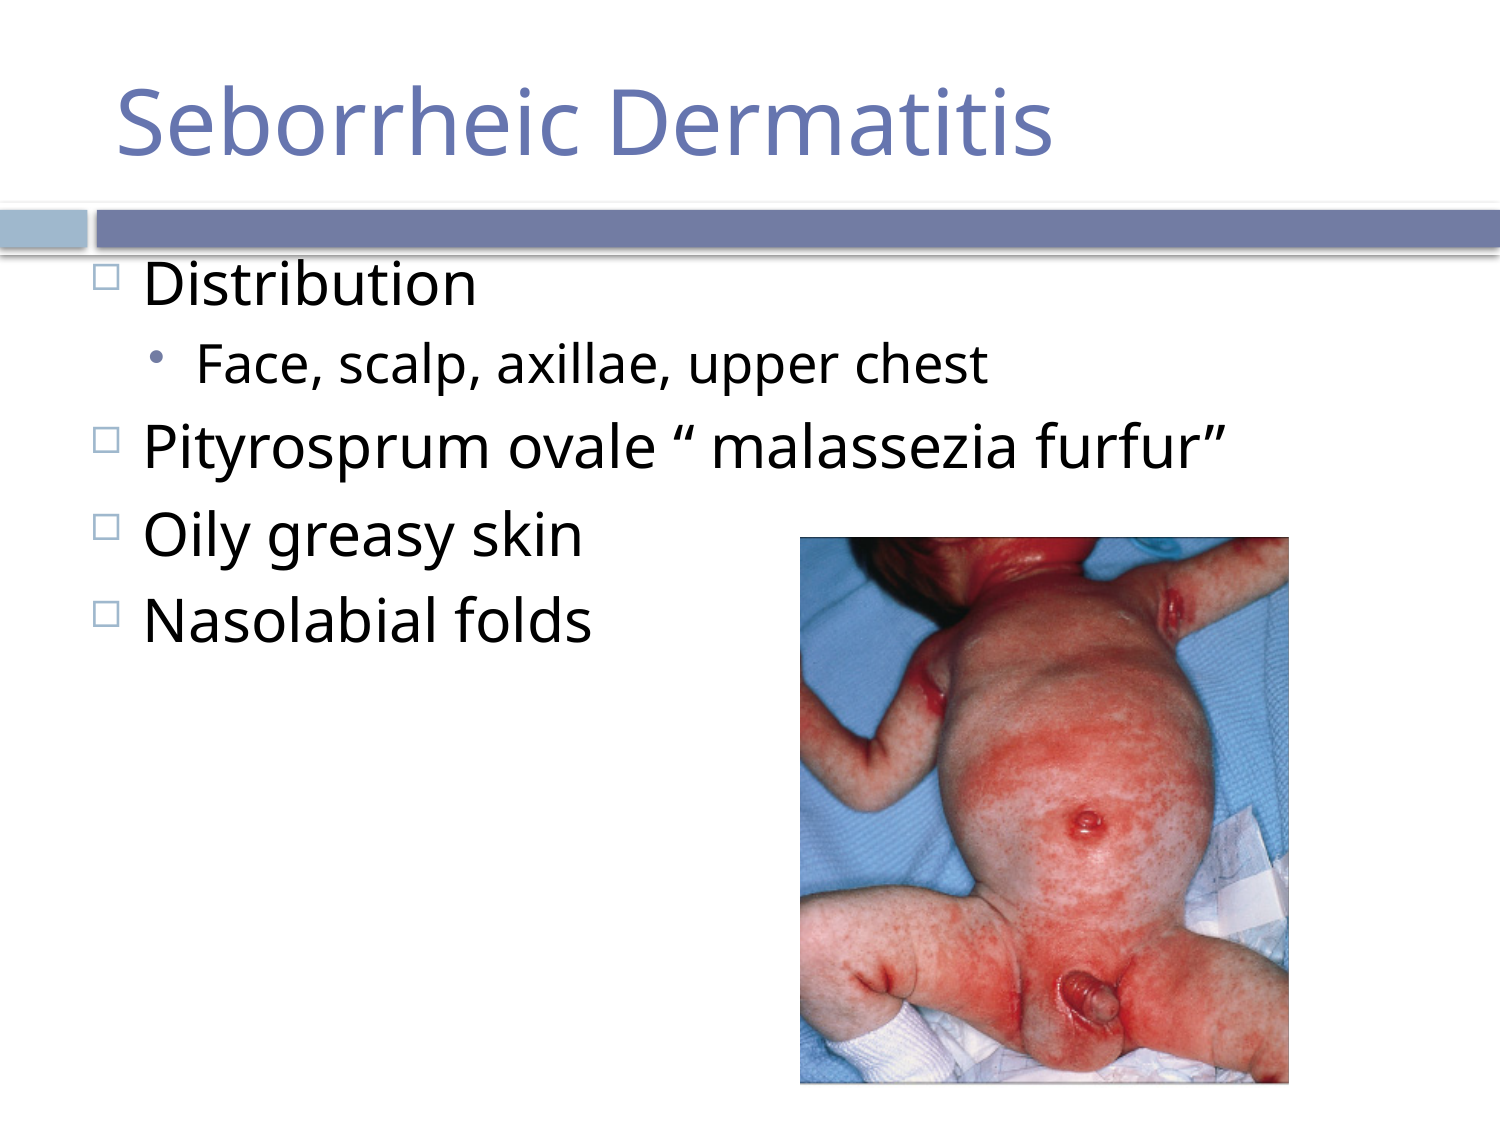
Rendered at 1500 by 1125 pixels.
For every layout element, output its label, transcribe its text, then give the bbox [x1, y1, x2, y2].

picture [799, 537, 1290, 1088]
title Seborrheic Dermatitis [100, 37, 1439, 201]
list Distribution Face, scalp, axillae, upper chest Pityrosprum ovale “ malassezia furfur” Oily greasy skin Nasolabial folds [74, 237, 1426, 981]
